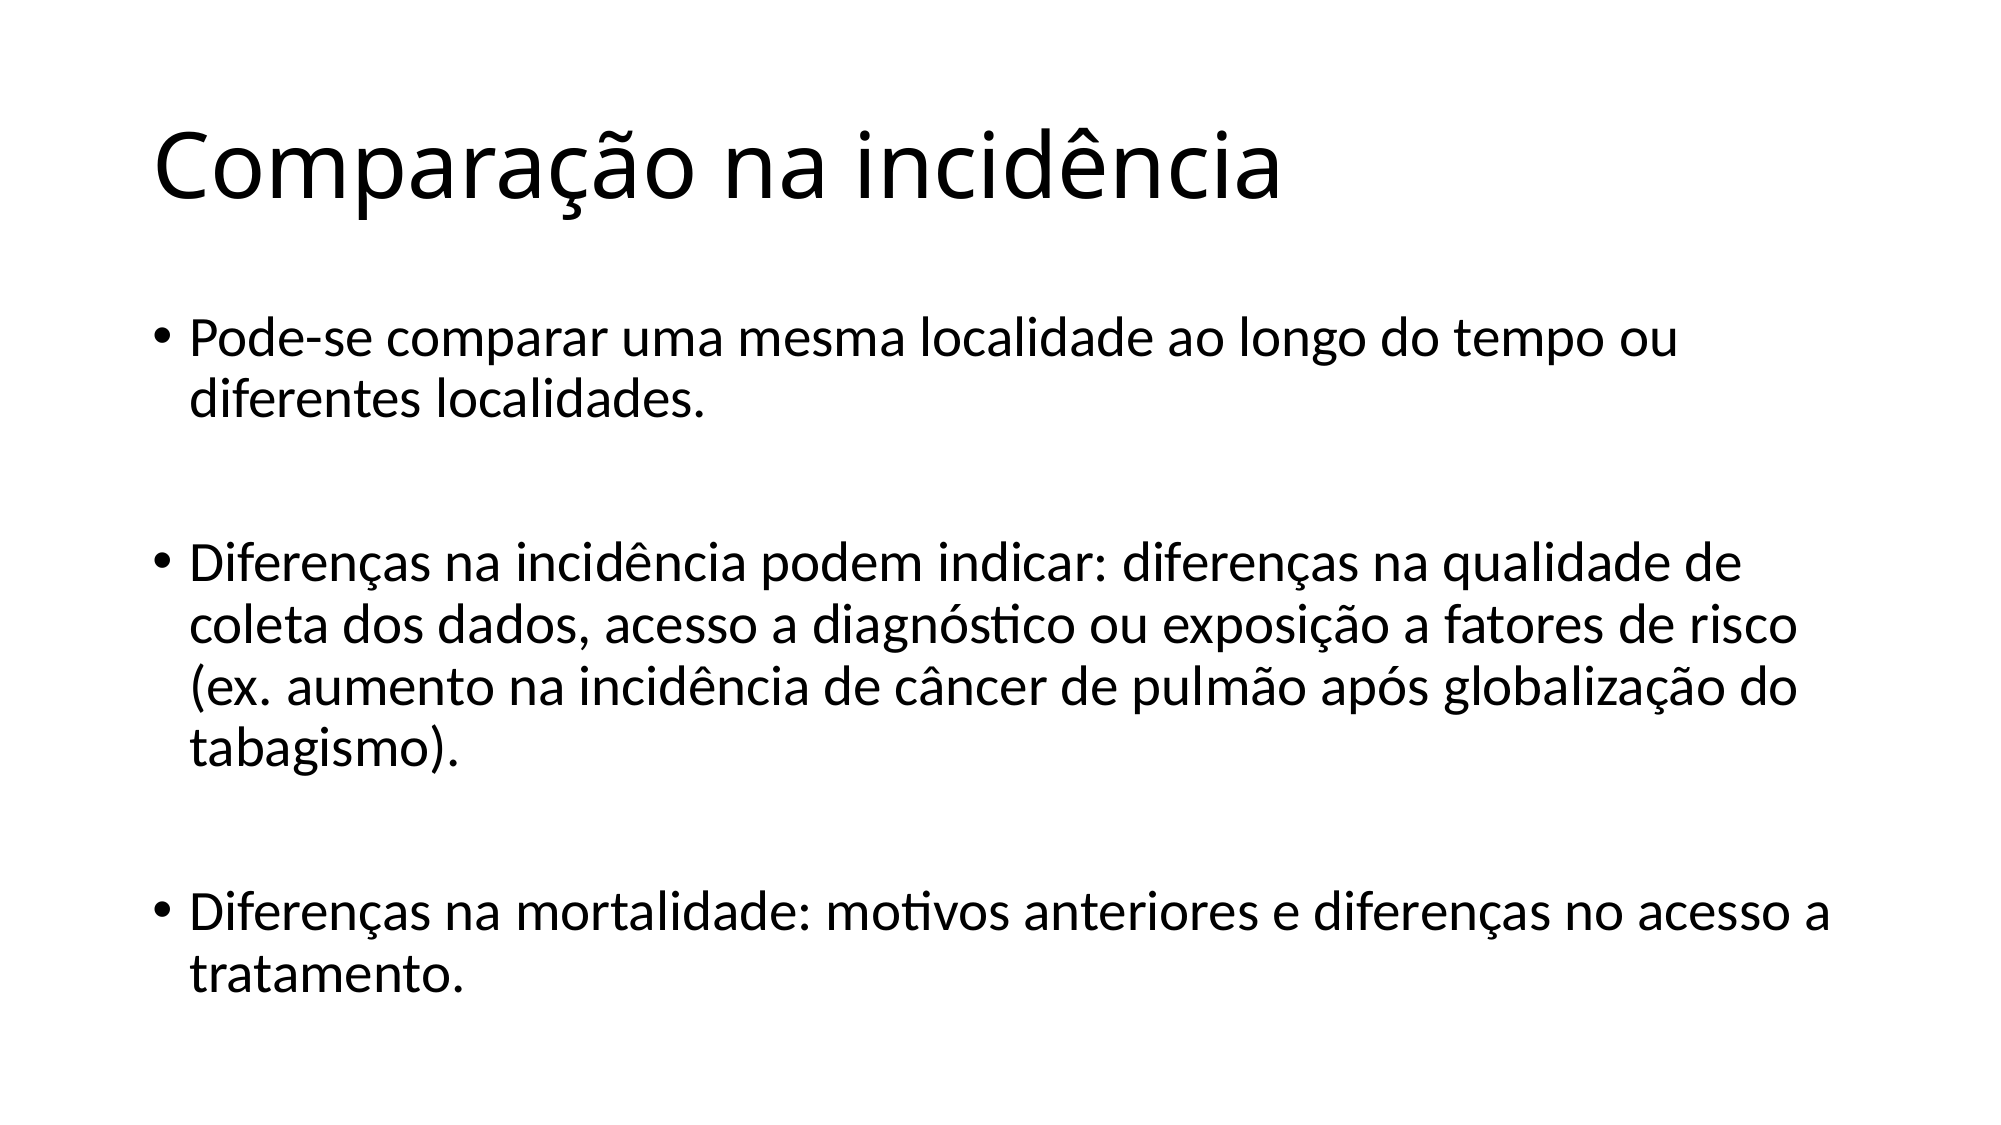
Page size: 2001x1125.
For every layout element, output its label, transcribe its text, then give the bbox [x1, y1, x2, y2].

title Comparação na incidência [137, 59, 1863, 278]
list Pode-se comparar uma mesma localidade ao longo do tempo ou diferentes localidades. Diferenças na incidência podem indicar: diferenças na qualidade de coleta dos dados, acesso a diagnóstico ou exposição a fatores de risco (ex. aumento na incidência de câncer de pulmão após globalização do tabagismo). Diferenças na mortalidade: motivos anteriores e diferenças no acesso a tratamento. [137, 299, 1863, 1014]
